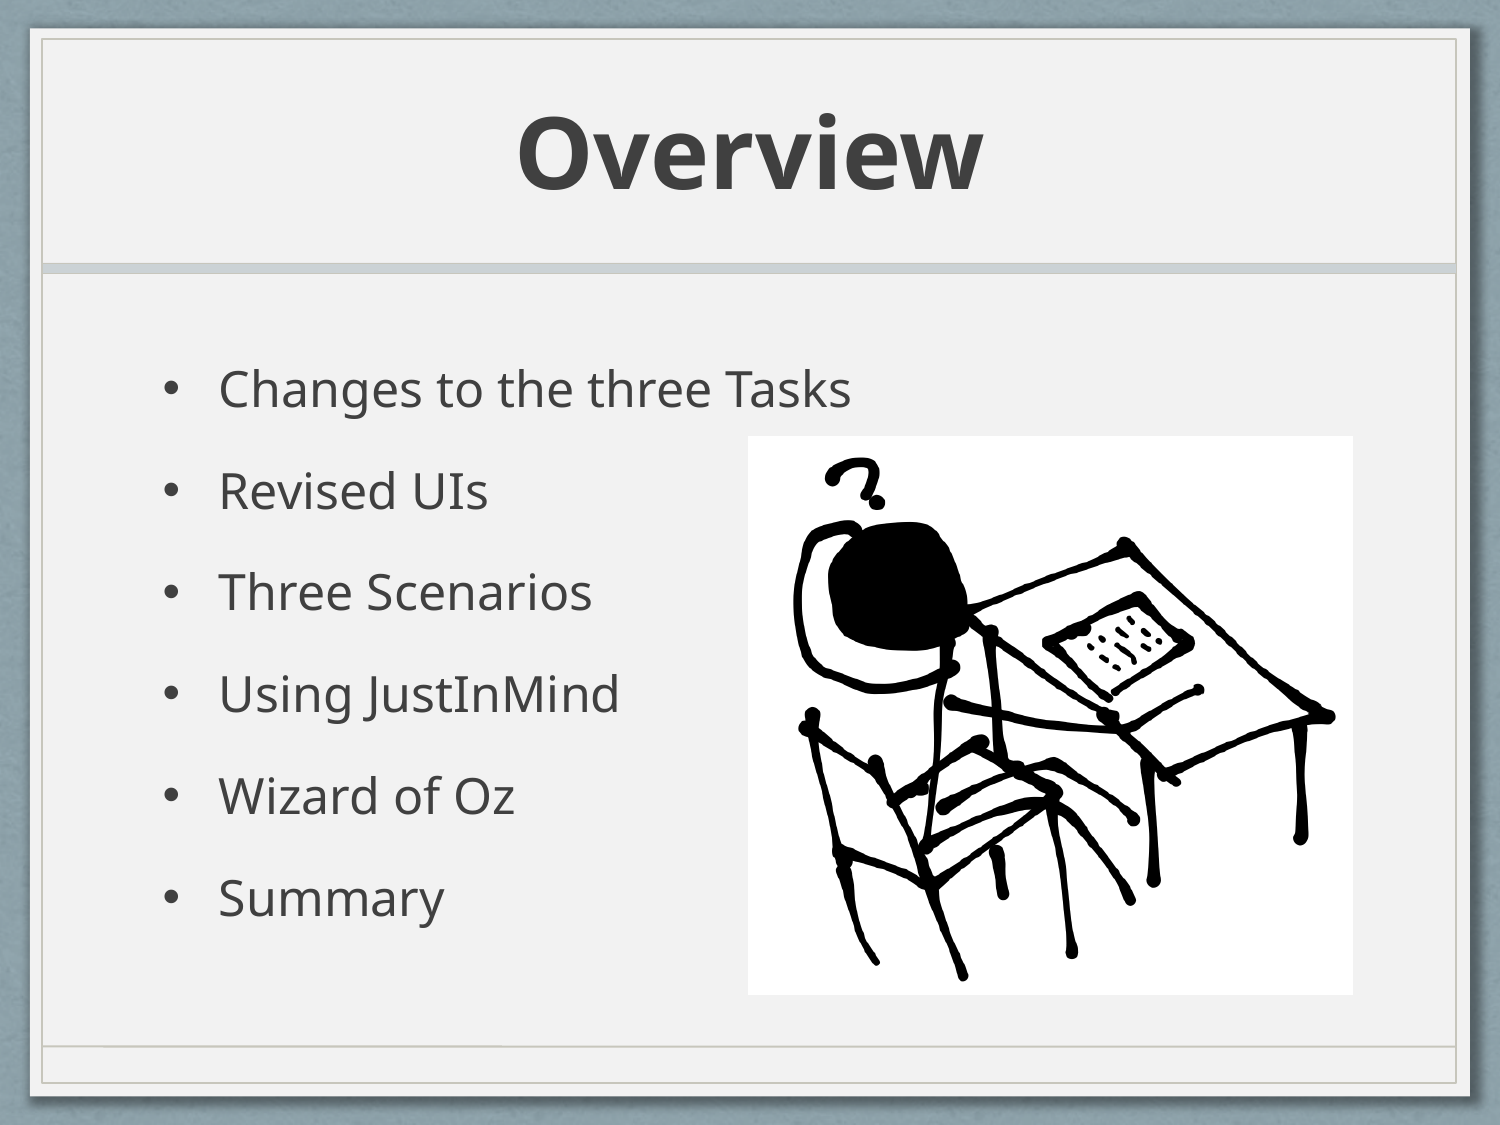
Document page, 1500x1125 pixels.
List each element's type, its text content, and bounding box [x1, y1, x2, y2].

title Overview [147, 40, 1353, 260]
list Changes to the three Tasks Revised UIs Three Scenarios Using JustInMind Wizard of Oz Summary [147, 350, 1353, 995]
picture [748, 436, 1354, 996]
